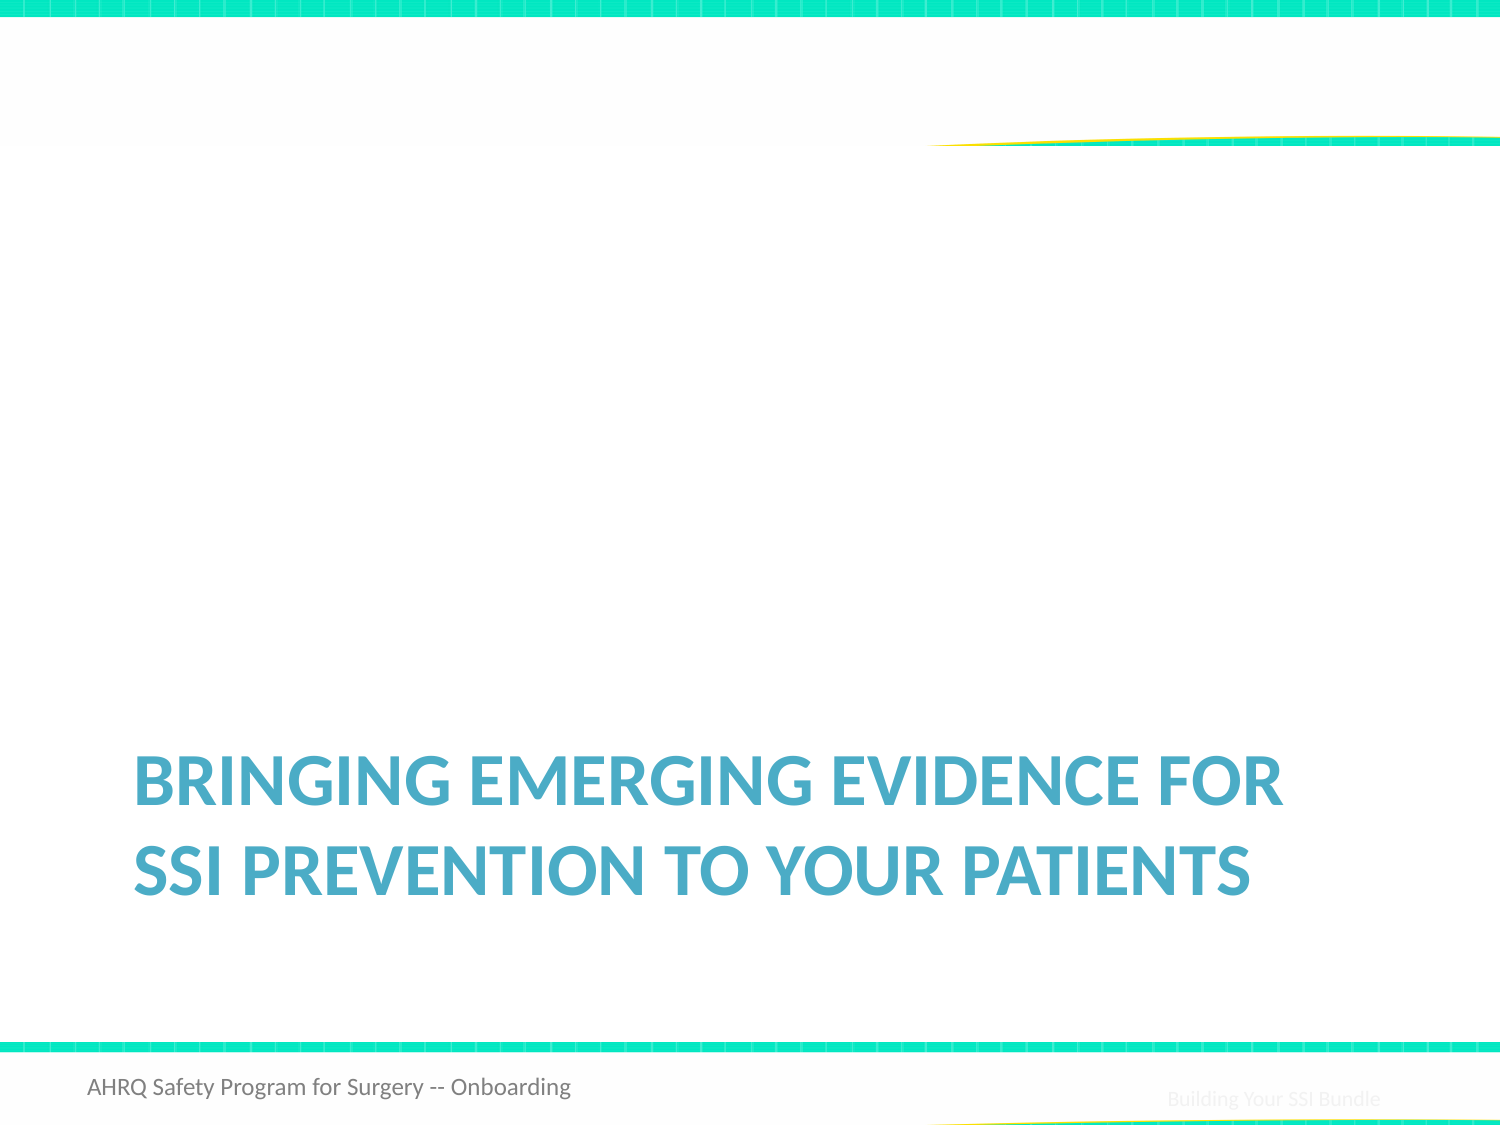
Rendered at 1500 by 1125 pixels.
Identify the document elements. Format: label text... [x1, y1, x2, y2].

picture [0, 1042, 1500, 1125]
title BRINGING EMERGING EVIDENCE FOR SSI PREVENTION TO YOUR PATIENTS [118, 722, 1394, 947]
picture [0, 0, 1500, 146]
